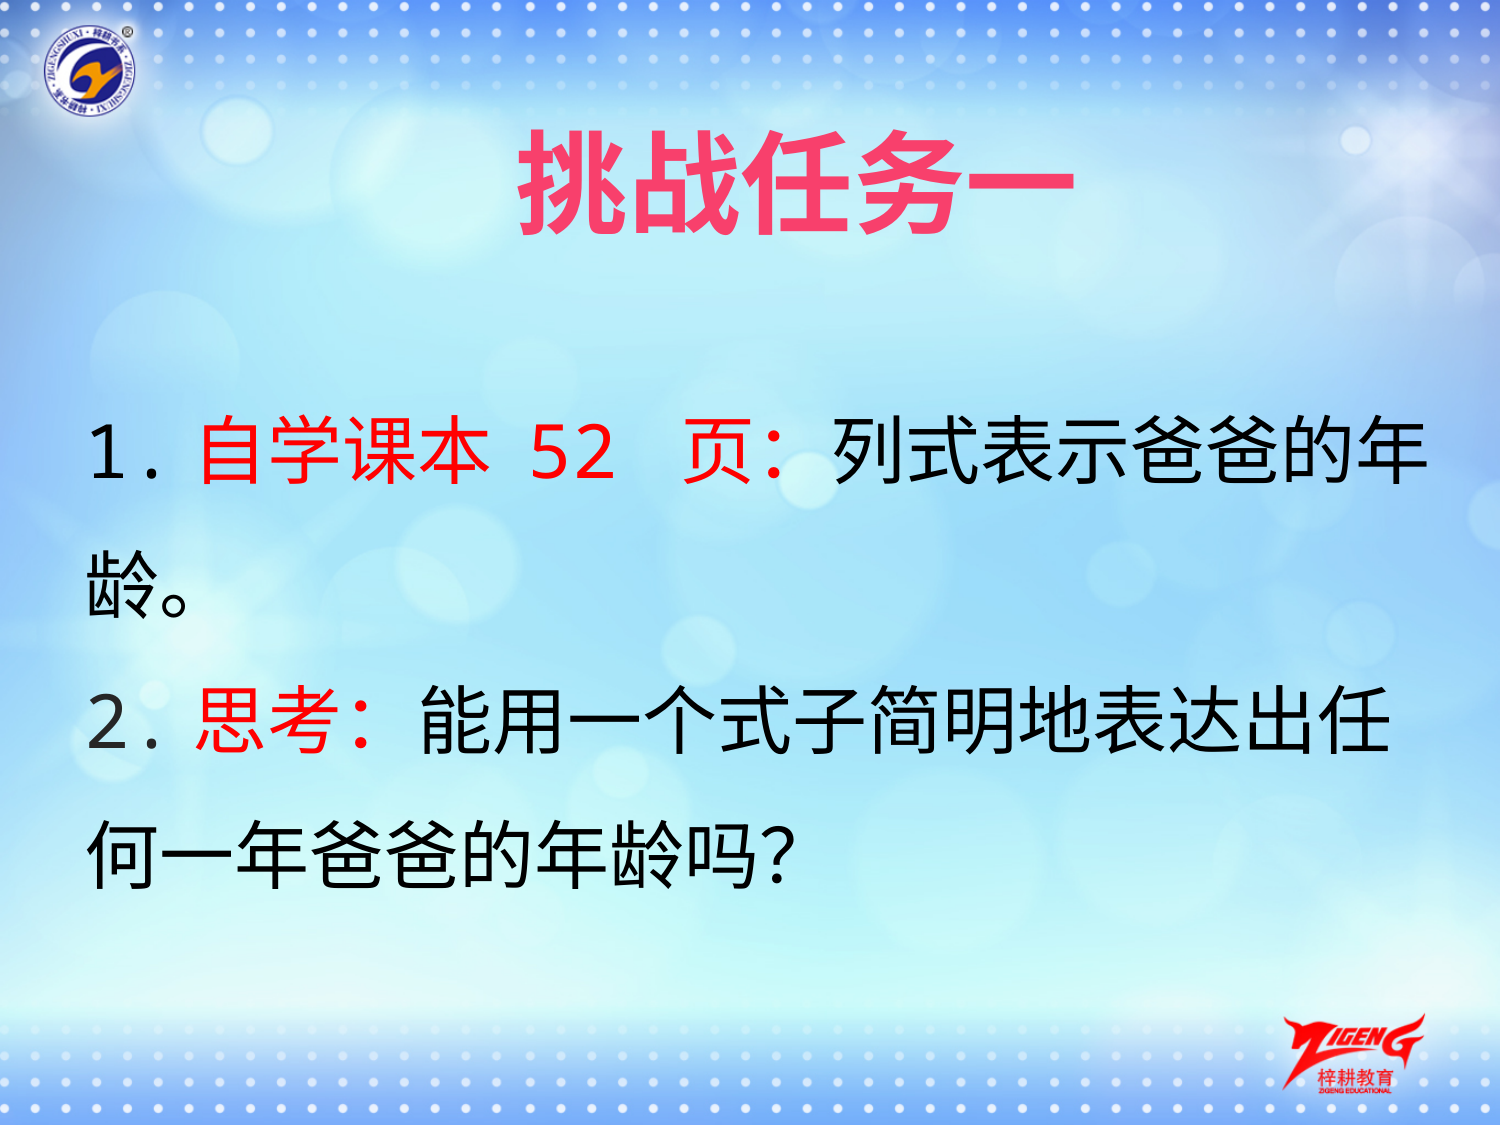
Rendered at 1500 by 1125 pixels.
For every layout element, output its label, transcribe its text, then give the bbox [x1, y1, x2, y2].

text_box 挑战任务一 [457, 105, 1137, 256]
text_box 1.自学课本 52 页：列式表示爸爸的年龄。 2.思考：能用一个式子简明地表达出任何一年爸爸的年龄吗？ [70, 351, 1454, 907]
picture [0, 0, 1500, 1125]
